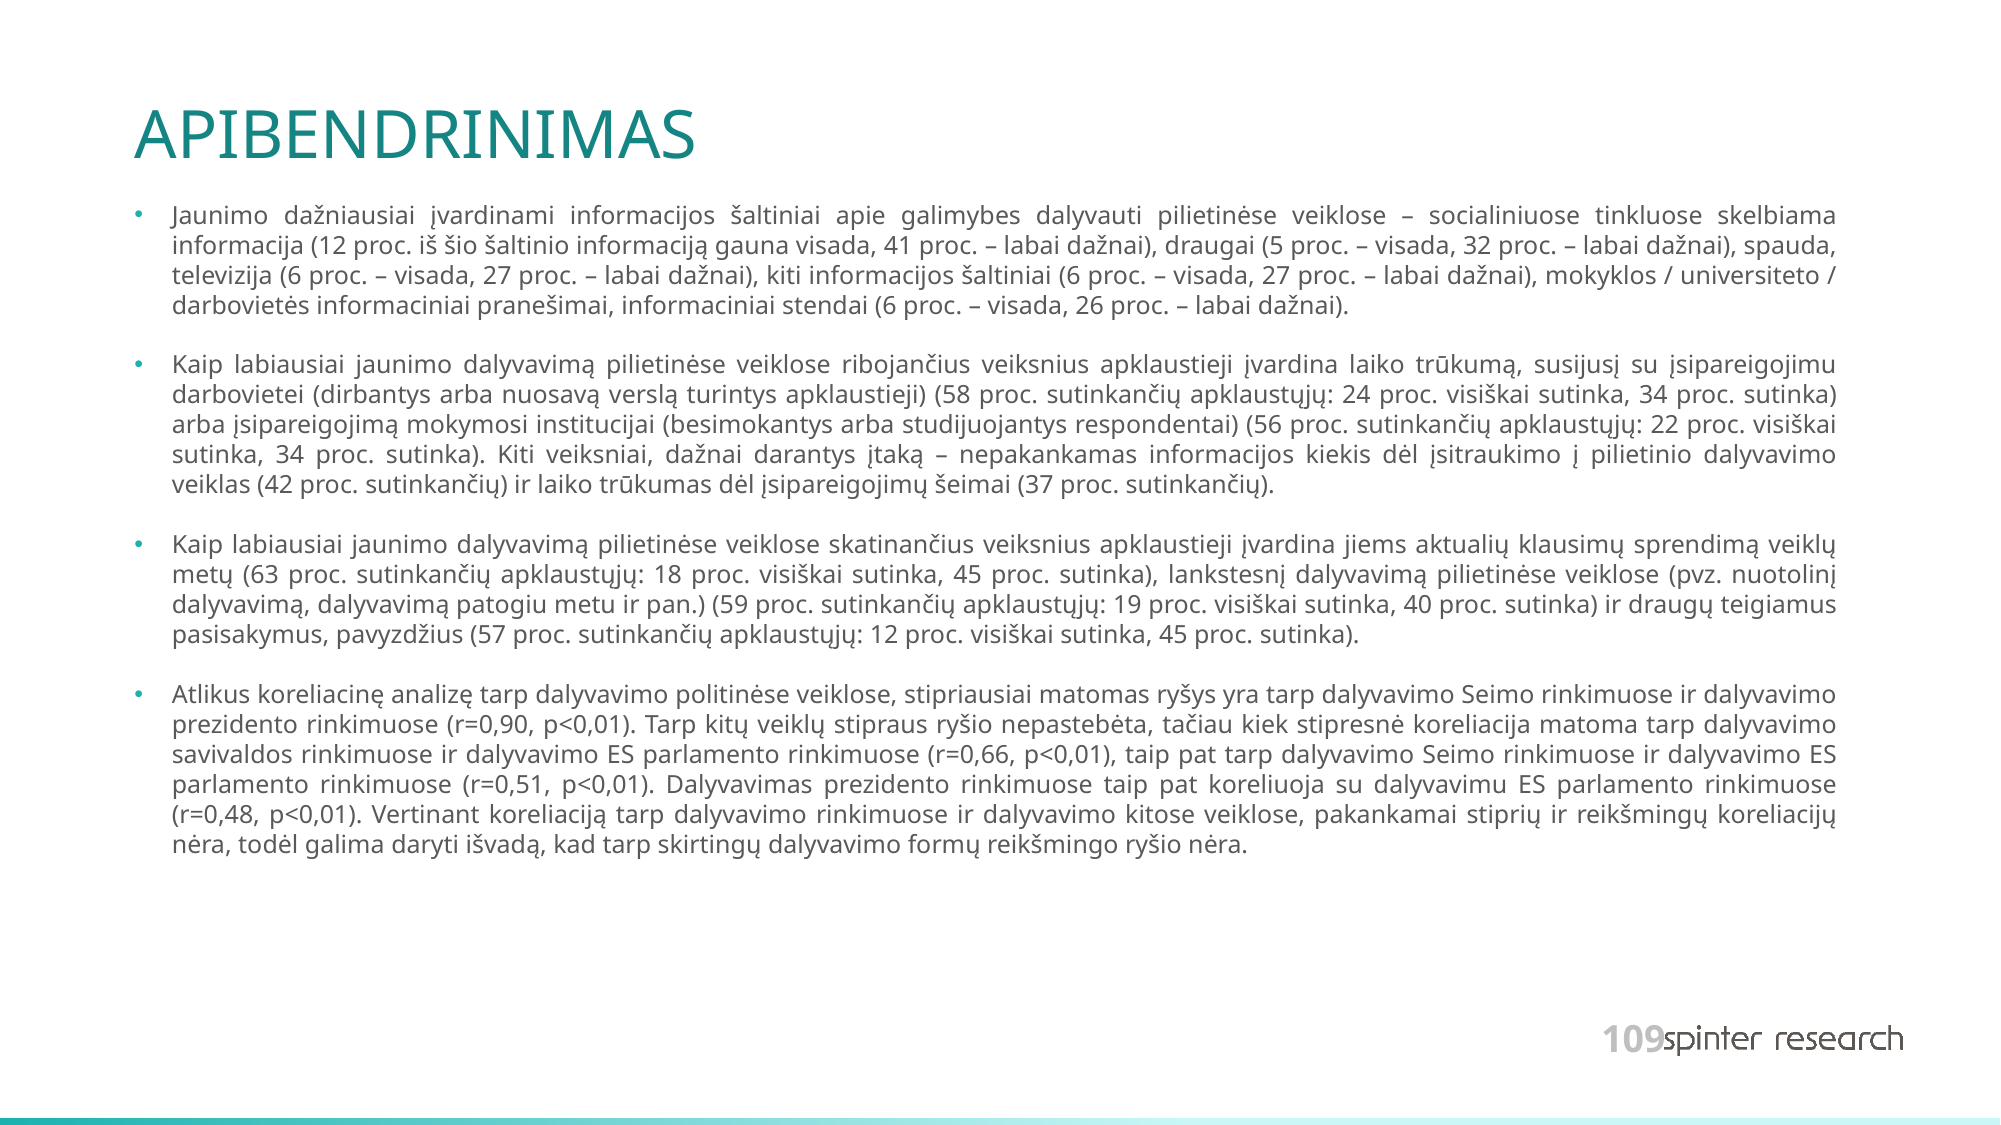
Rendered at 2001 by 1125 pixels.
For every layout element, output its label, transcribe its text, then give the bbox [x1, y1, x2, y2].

title APIBENDRINIMAS [119, 82, 1793, 191]
picture [1658, 1020, 1908, 1059]
list Jaunimo dažniausiai įvardinami informacijos šaltiniai apie galimybes dalyvauti pilietinėse veiklose – socialiniuose tinkluose skelbiama informacija (12 proc. iš šio šaltinio informaciją gauna visada, 41 proc. – labai dažnai), draugai (5 proc. – visada, 32 proc. – labai dažnai), spauda, televizija (6 proc. – visada, 27 proc. – labai dažnai), kiti informacijos šaltiniai (6 proc. – visada, 27 proc. – labai dažnai), mokyklos / universiteto / darbovietės informaciniai pranešimai, informaciniai stendai (6 proc. – visada, 26 proc. – labai dažnai). Kaip labiausiai jaunimo dalyvavimą pilietinėse veiklose ribojančius veiksnius apklaustieji įvardina laiko trūkumą, susijusį su įsipareigojimu darbovietei (dirbantys arba nuosavą verslą turintys apklaustieji) (58 proc. sutinkančių apklaustųjų: 24 proc. visiškai sutinka, 34 proc. sutinka) arba įsipareigojimą mokymosi institucijai (besimokantys arba studijuojantys respondentai) (56 proc. sutinkančių apklaustųjų: 22 proc. visiškai sutinka, 34 proc. sutinka). Kiti veiksniai, dažnai darantys įtaką – nepakankamas informacijos kiekis dėl įsitraukimo į pilietinio dalyvavimo veiklas (42 proc. sutinkančių) ir laiko trūkumas dėl įsipareigojimų šeimai (37 proc. sutinkančių). Kaip labiausiai jaunimo dalyvavimą pilietinėse veiklose skatinančius veiksnius apklaustieji įvardina jiems aktualių klausimų sprendimą veiklų metų (63 proc. sutinkančių apklaustųjų: 18 proc. visiškai sutinka, 45 proc. sutinka), lankstesnį dalyvavimą pilietinėse veiklose (pvz. nuotolinį dalyvavimą, dalyvavimą patogiu metu ir pan.) (59 proc. sutinkančių apklaustųjų: 19 proc. visiškai sutinka, 40 proc. sutinka) ir draugų teigiamus pasisakymus, pavyzdžius (57 proc. sutinkančių apklaustųjų: 12 proc. visiškai sutinka, 45 proc. sutinka). Atlikus koreliacinę analizę tarp dalyvavimo politinėse veiklose, stipriausiai matomas ryšys yra tarp dalyvavimo Seimo rinkimuose ir dalyvavimo prezidento rinkimuose (r=0,90, p<0,01). Tarp kitų veiklų stipraus ryšio nepastebėta, tačiau kiek stipresnė koreliacija matoma tarp dalyvavimo savivaldos rinkimuose ir dalyvavimo ES parlamento rinkimuose (r=0,66, p<0,01), taip pat tarp dalyvavimo Seimo rinkimuose ir dalyvavimo ES parlamento rinkimuose (r=0,51, p<0,01). Dalyvavimas prezidento rinkimuose taip pat koreliuoja su dalyvavimu ES parlamento rinkimuose (r=0,48, p<0,01). Vertinant koreliaciją tarp dalyvavimo rinkimuose ir dalyvavimo kitose veiklose, pakankamai stiprių ir reikšmingų koreliacijų nėra, todėl galima daryti išvadą, kad tarp skirtingų dalyvavimo formų reikšmingo ryšio nėra. [119, 191, 1855, 946]
